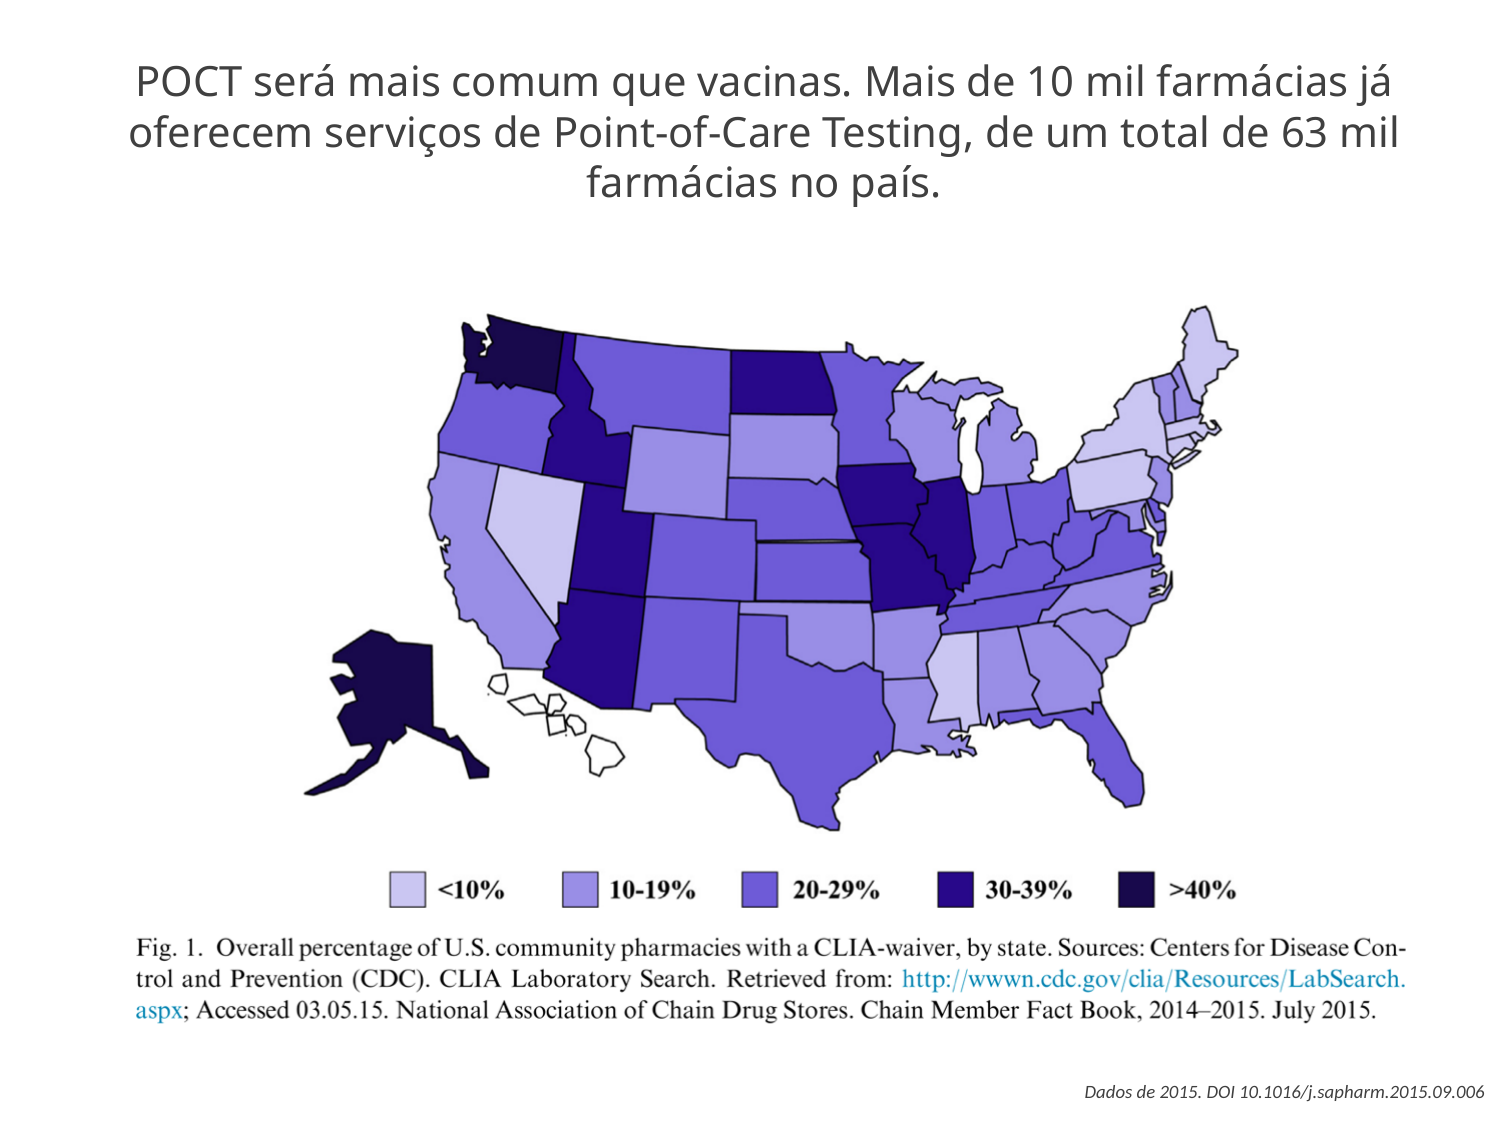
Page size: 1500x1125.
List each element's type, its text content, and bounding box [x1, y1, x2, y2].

text_box Dados de 2015. DOI ﻿10.1016/j.sapharm.2015.09.006 [1069, 1072, 1500, 1110]
picture [91, 247, 1444, 1059]
text_box POCT será mais comum que vacinas. Mais de 10 mil farmácias já oferecem serviços de Point-of-Care Testing, de um total de 63 mil farmácias no país. [56, 47, 1473, 213]
